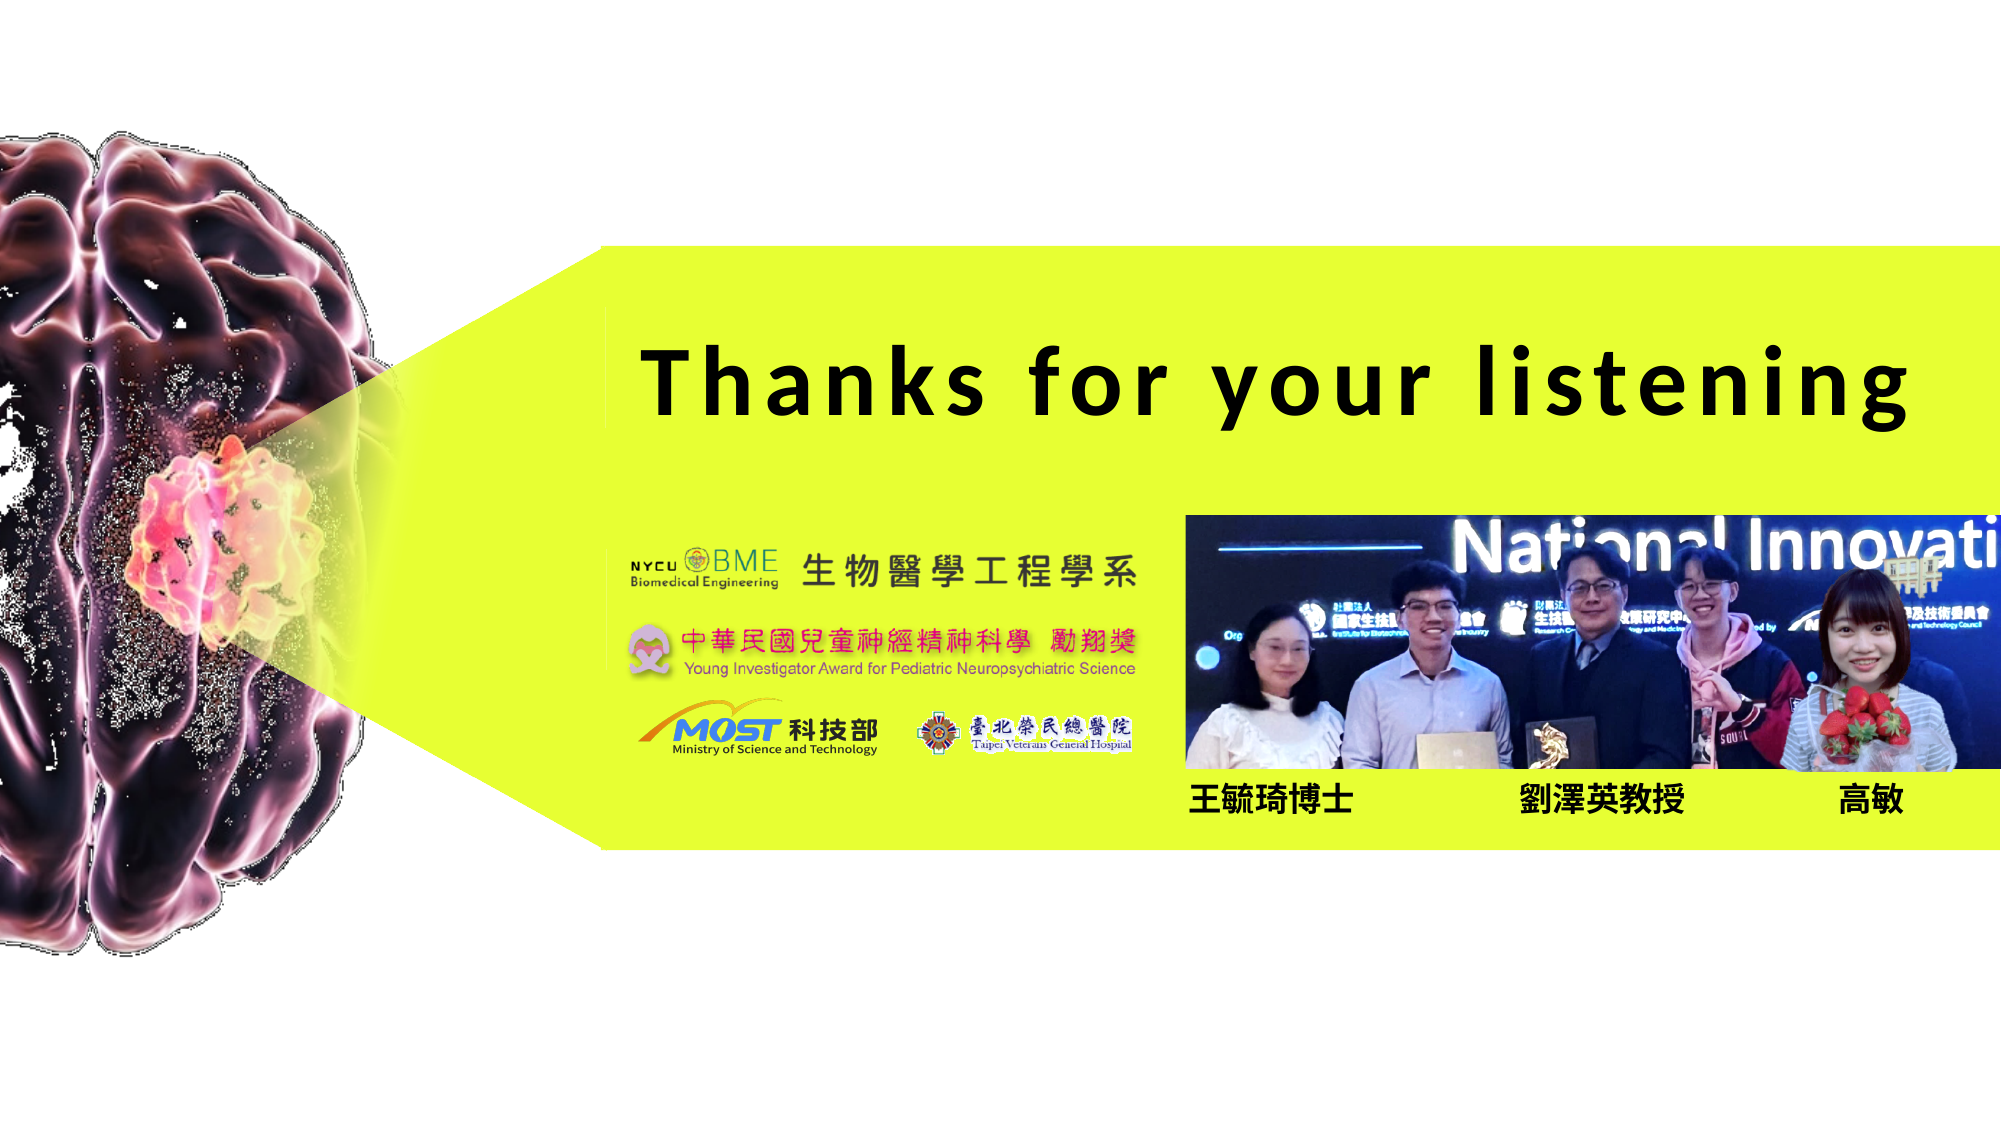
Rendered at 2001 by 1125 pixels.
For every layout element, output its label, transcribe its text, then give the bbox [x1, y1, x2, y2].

picture [917, 710, 1132, 755]
text_box [504, 244, 608, 853]
text_box 高敏 [1823, 772, 1921, 826]
picture [620, 622, 1146, 792]
picture [0, 21, 504, 1065]
text_box Thanks for your listening [625, 308, 2000, 444]
picture [625, 539, 1142, 593]
text_box 王毓琦博士 [1173, 771, 1371, 826]
text_box 劉澤英教授 [1504, 771, 1701, 826]
picture [1185, 515, 2001, 772]
text_box [605, 245, 2000, 851]
